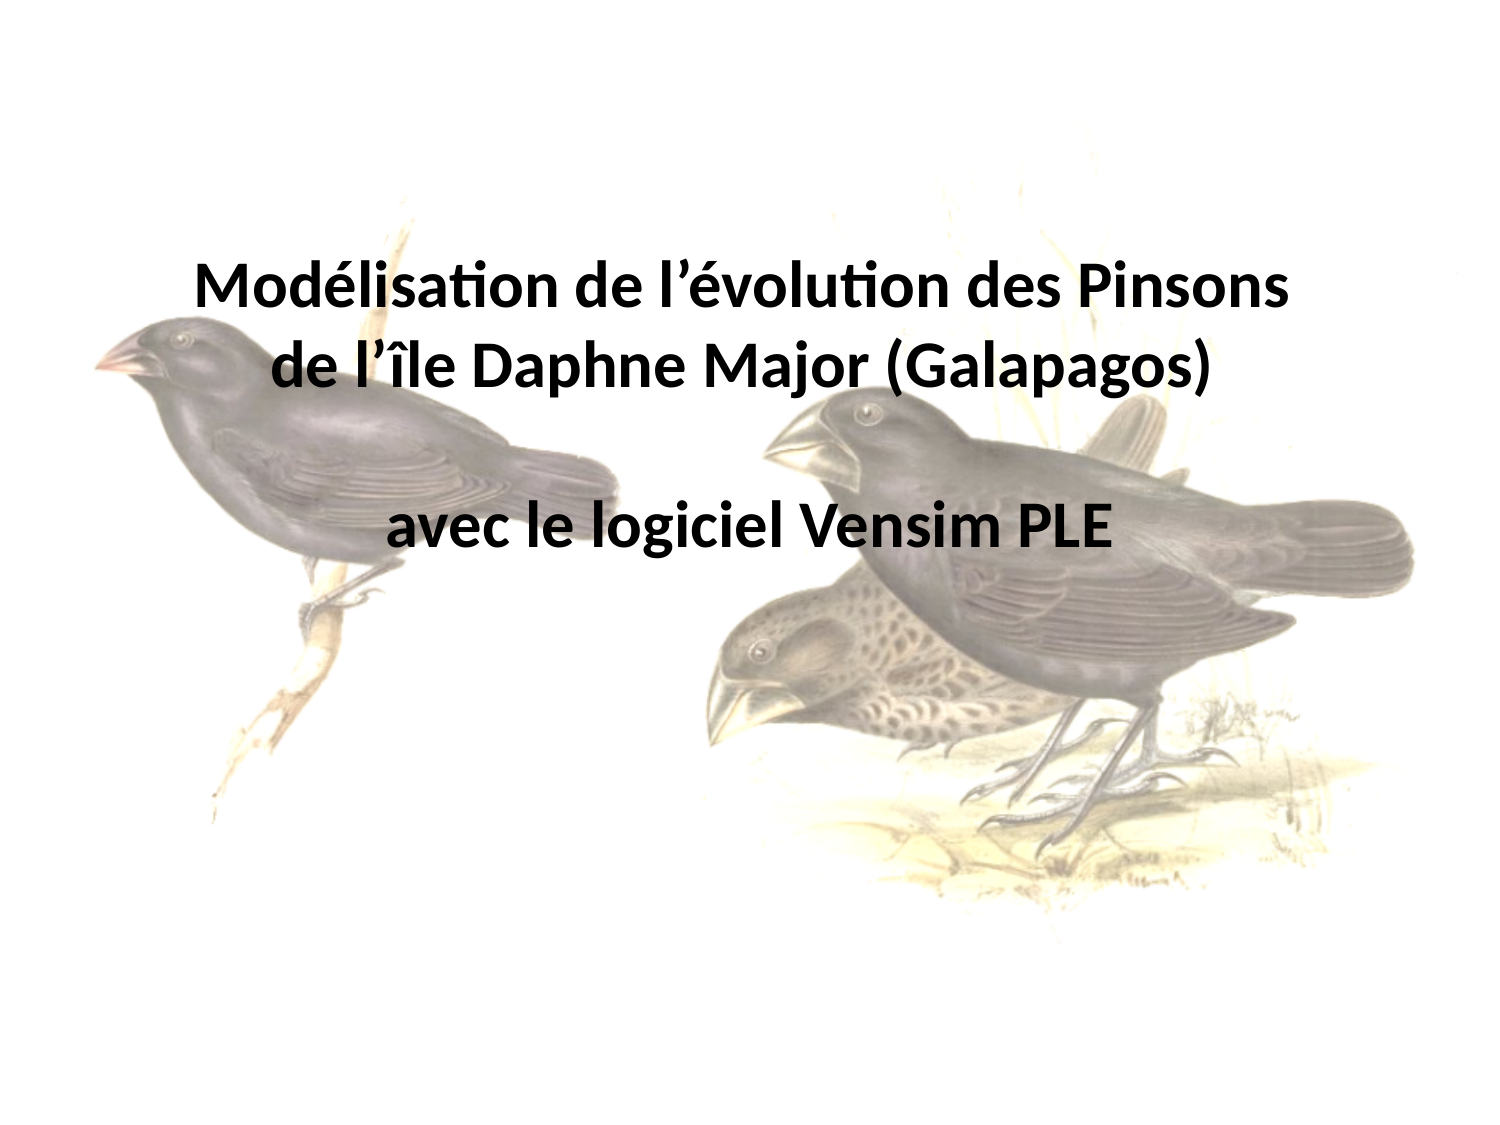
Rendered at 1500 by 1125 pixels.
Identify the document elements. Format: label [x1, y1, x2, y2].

picture [0, 103, 1500, 969]
